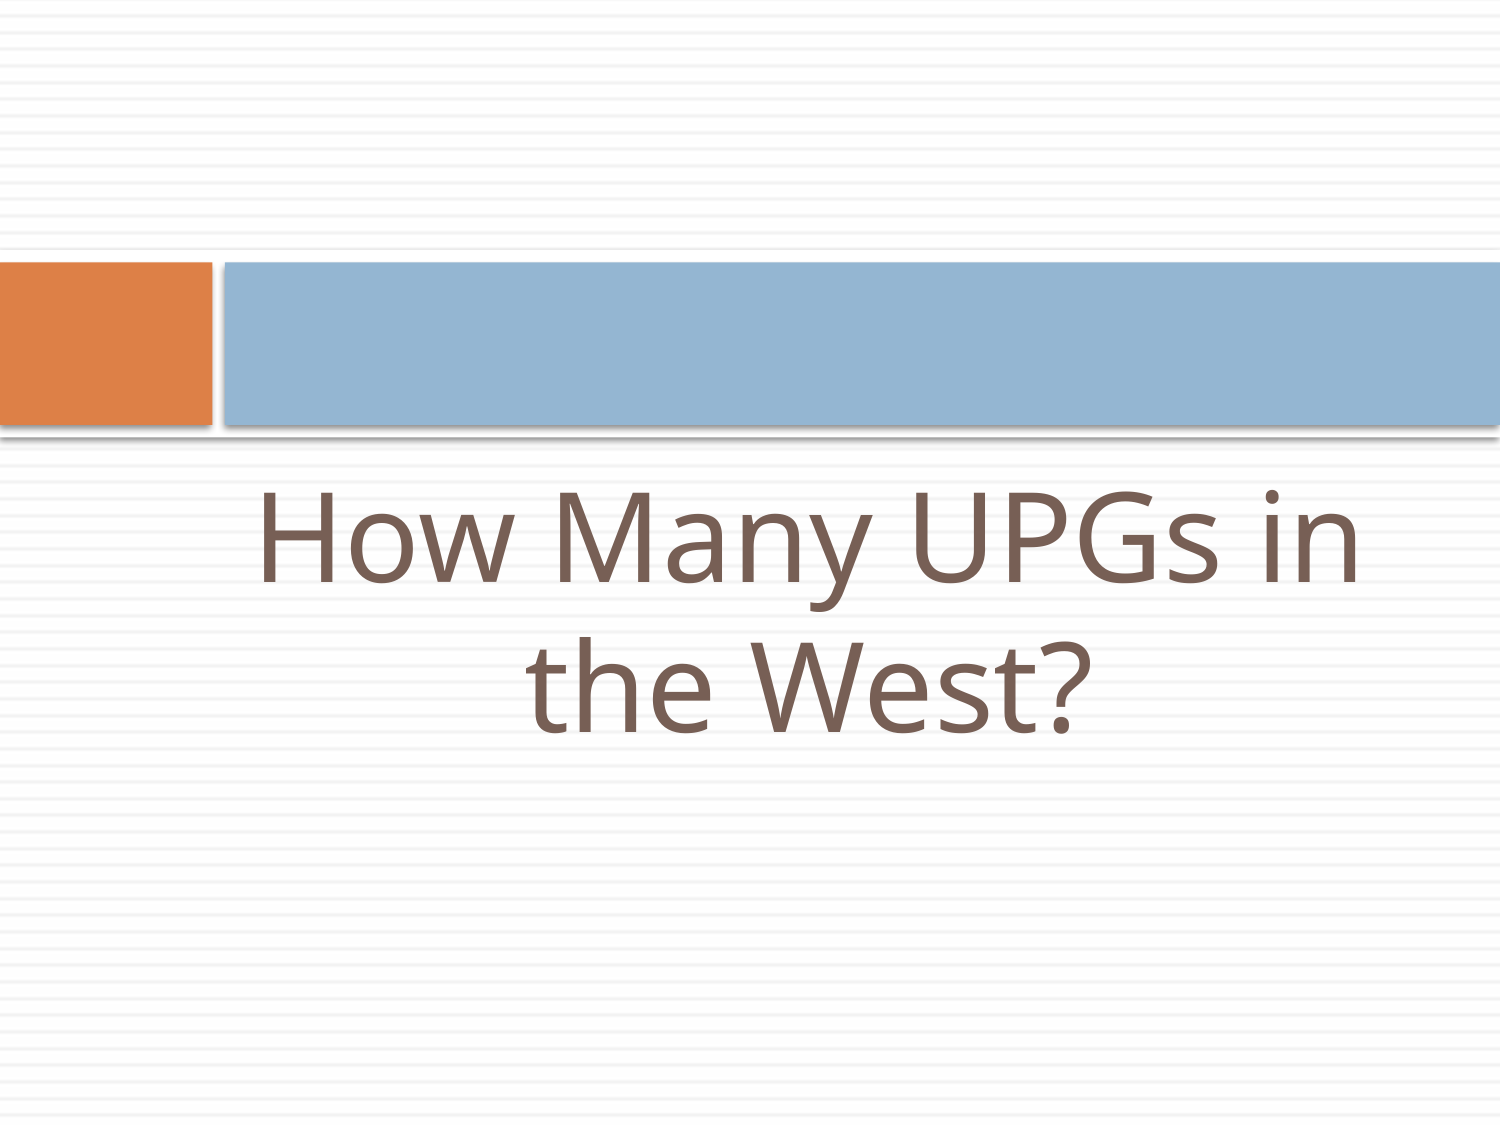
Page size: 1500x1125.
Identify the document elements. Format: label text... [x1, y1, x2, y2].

list How Many UPGs in the West? [225, 450, 1394, 725]
